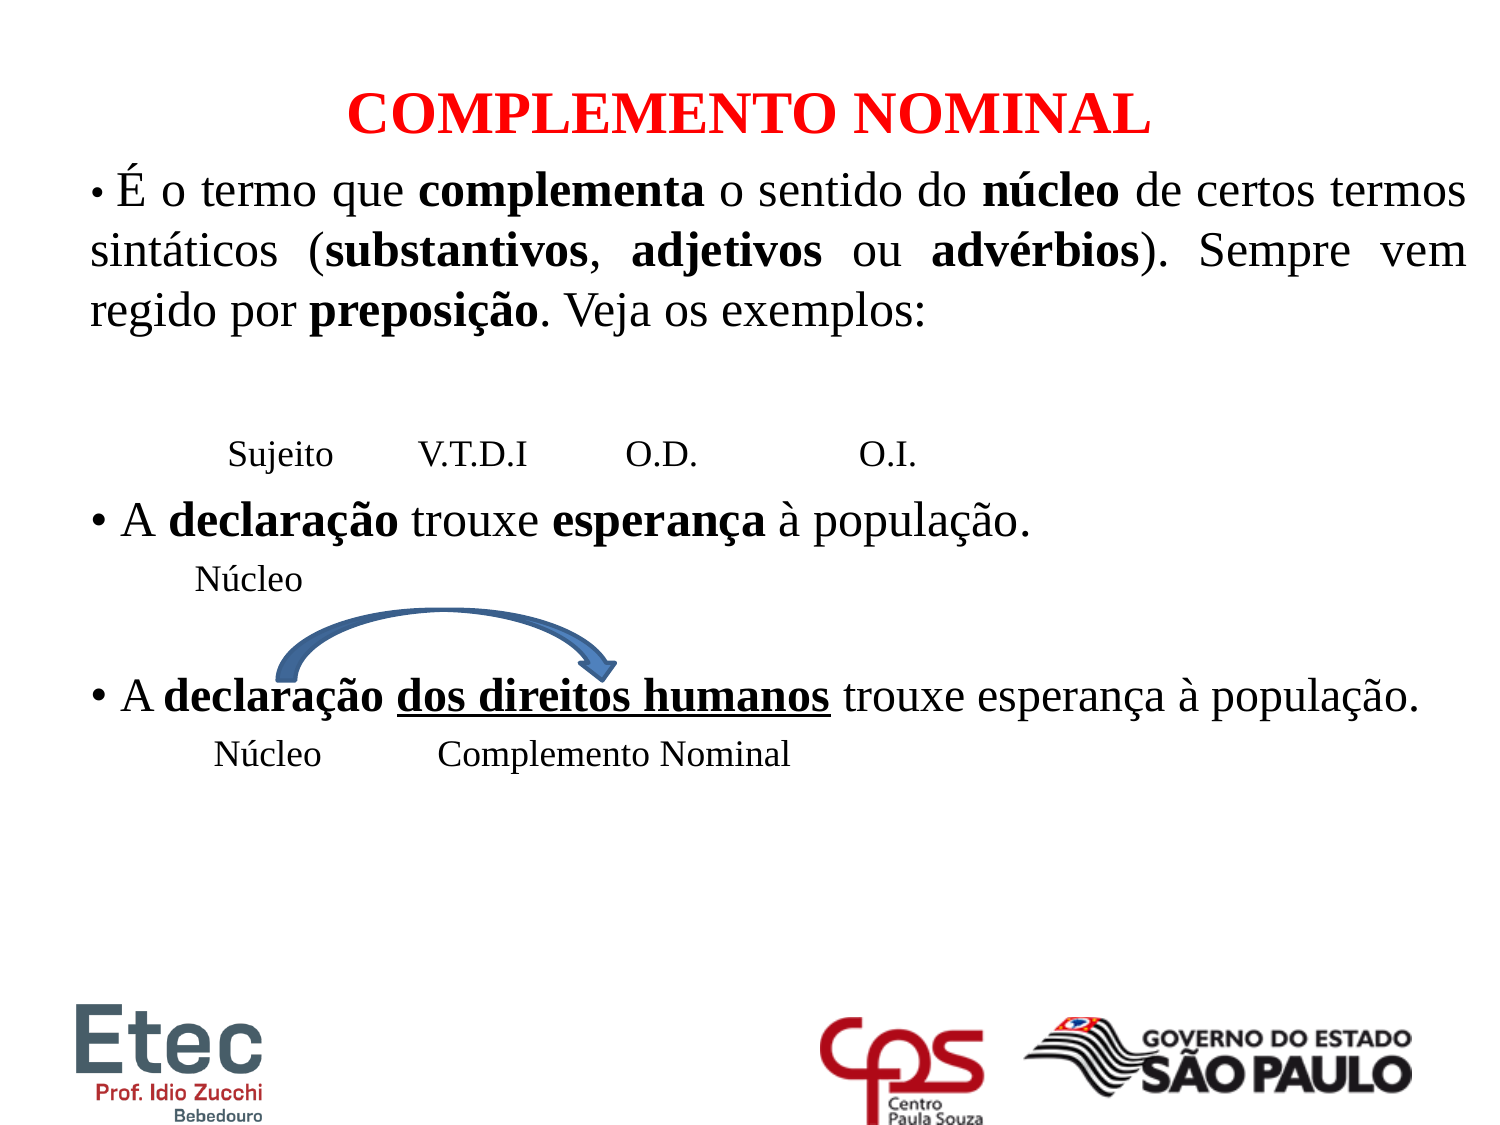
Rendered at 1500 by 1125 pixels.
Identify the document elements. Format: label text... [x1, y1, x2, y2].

text_box [734, 165, 766, 286]
text_box [708, 102, 792, 133]
picture [76, 1004, 262, 1122]
text_box [275, 607, 617, 683]
picture [820, 1016, 1412, 1125]
title COMPLEMENTO NOMINAL [75, 45, 1425, 149]
list • É o termo que complementa o sentido do núcleo de certos termos sintáticos (substantivos, adjetivos ou advérbios). Sempre vem regido por preposição. Veja os exemplos: Sujeito V.T.D.I O.D. O.I. • A declaração trouxe esperança à população. Núcleo • A declaração dos direitos humanos trouxe esperança à população. Núcleo Complemento Nominal [75, 149, 1483, 1018]
